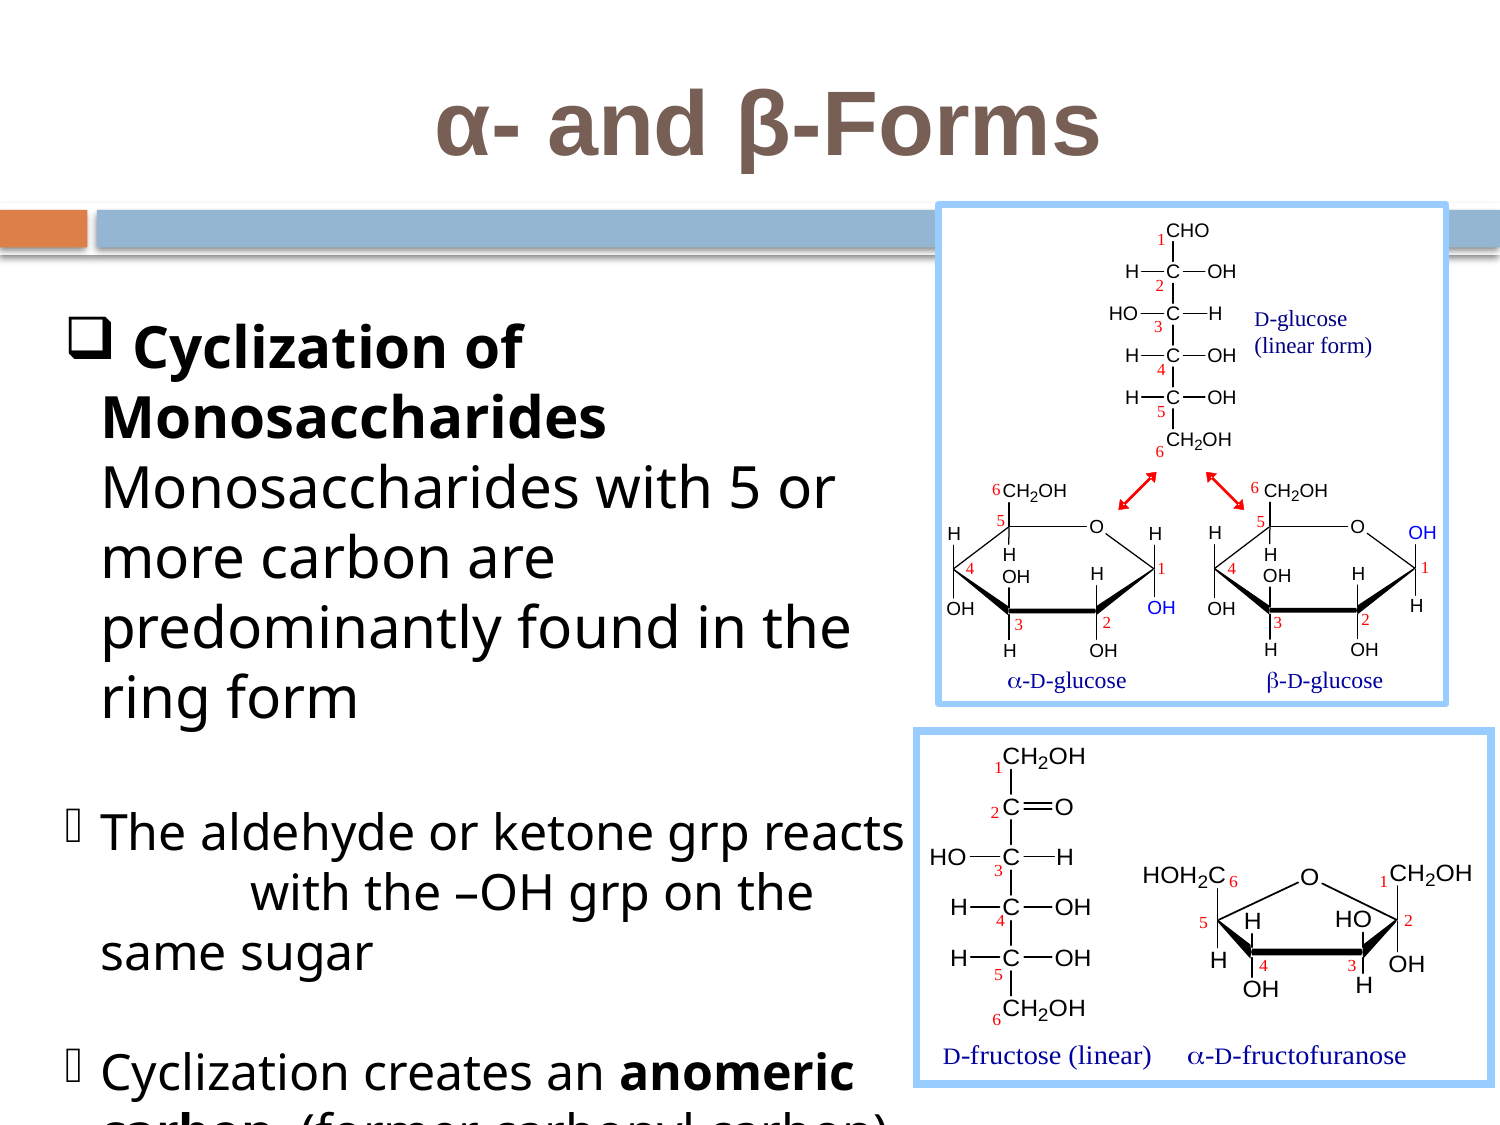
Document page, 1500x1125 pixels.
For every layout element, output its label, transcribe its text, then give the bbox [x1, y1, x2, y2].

title α- and β-Forms [99, 37, 1438, 200]
text_box Cyclization of Monosaccharides Monosaccharides with 5 or more carbon are predominantly found in the ring form The aldehyde or ketone grp reacts with the –OH grp on the same sugar Cyclization creates an anomeric carbon (former carbonyl carbon) generating the α and β configurations [50, 303, 925, 1125]
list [912, 725, 1497, 1088]
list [933, 199, 1451, 707]
